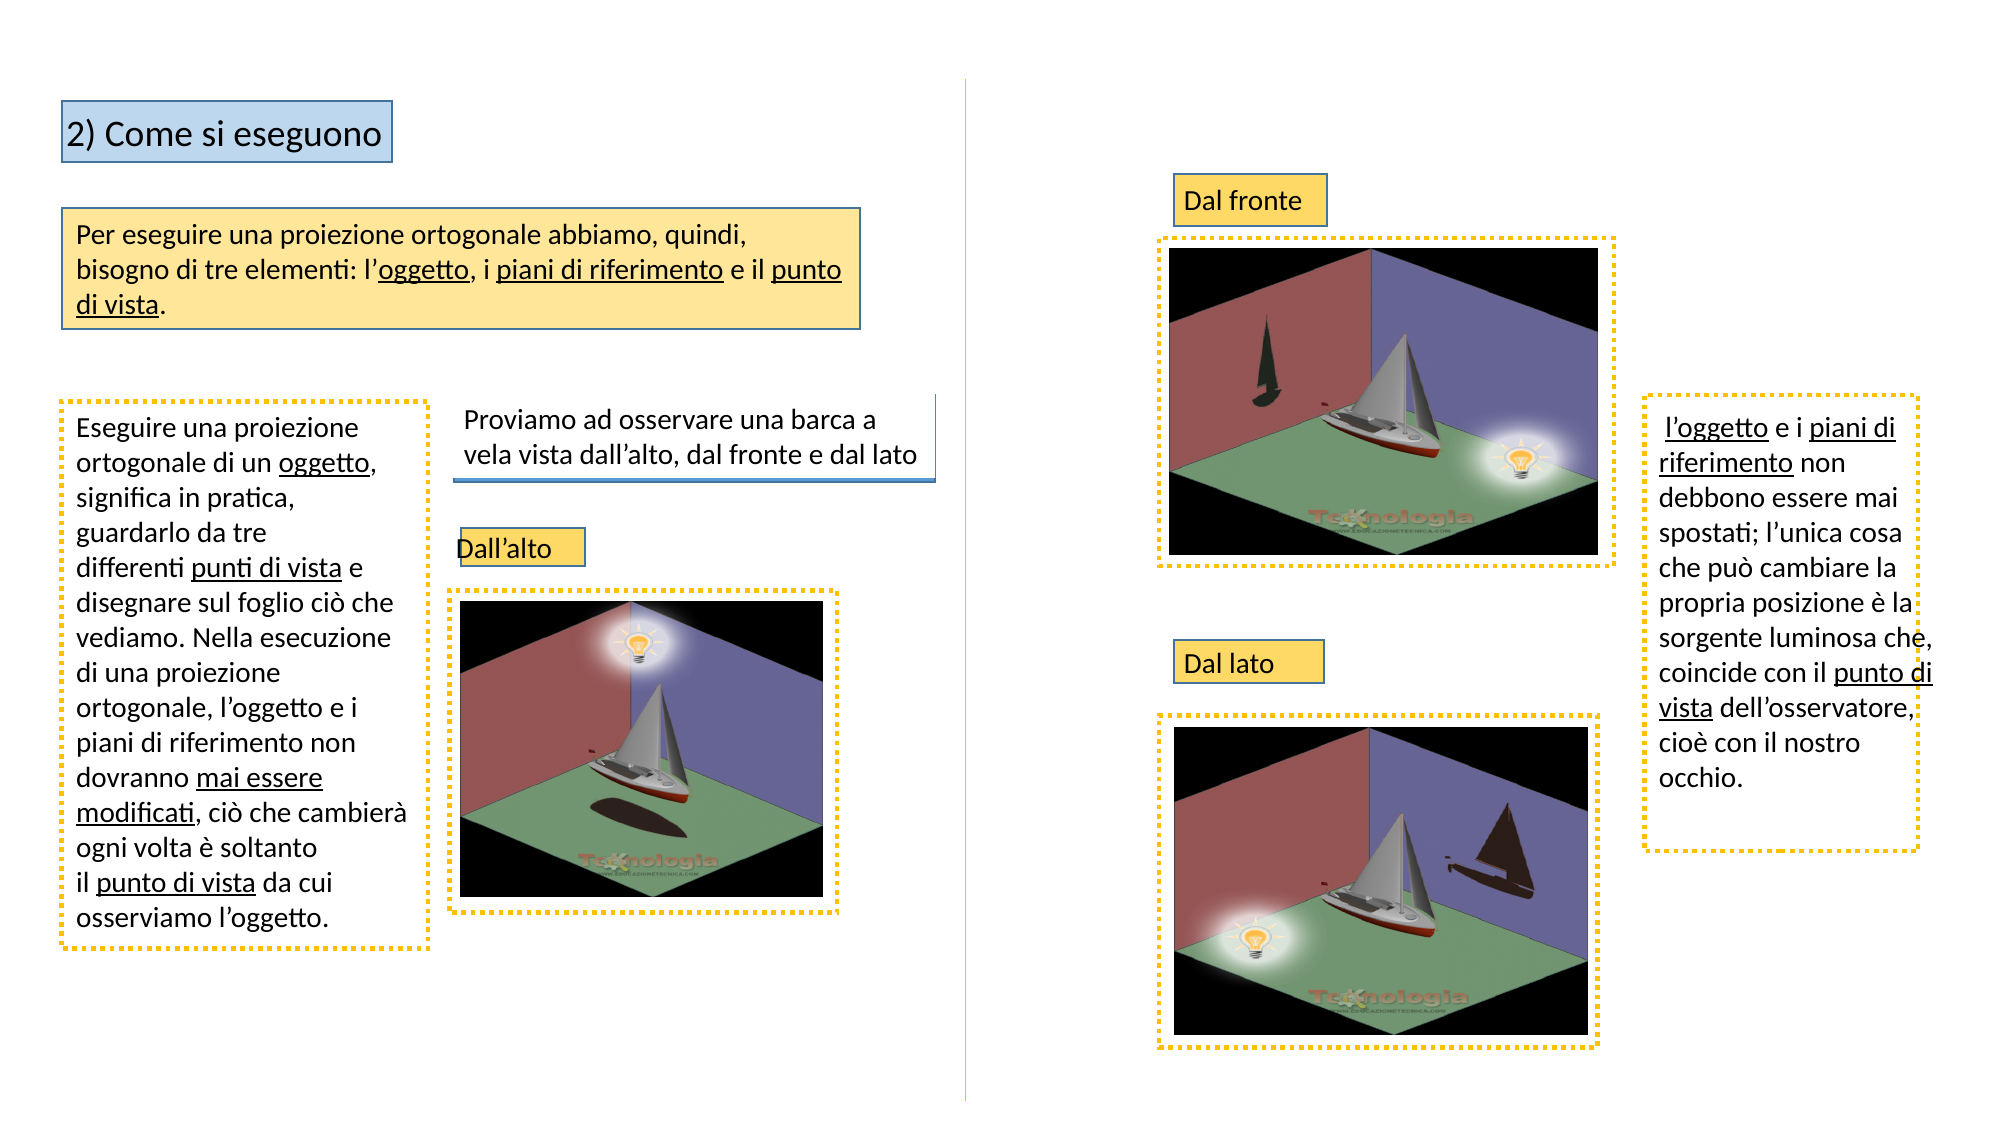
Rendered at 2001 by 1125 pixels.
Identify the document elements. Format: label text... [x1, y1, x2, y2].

text_box [453, 478, 936, 483]
text_box [1158, 237, 1615, 567]
text_box Eseguire una proiezione ortogonale di un oggetto, significa in pratica, guardarlo da tre differenti punti di vista e disegnare sul foglio ciò che vediamo. Nella esecuzione di una proiezione ortogonale, l’oggetto e i piani di riferimento non dovranno mai essere modificati, ciò che cambierà ogni volta è soltanto il punto di vista da cui osserviamo l’oggetto. [61, 401, 429, 986]
text_box [1158, 714, 1598, 1048]
text_box [1643, 800, 1919, 852]
text_box Dal lato [1169, 637, 1345, 687]
text_box Dal fronte [1169, 173, 1367, 224]
text_box [448, 589, 838, 914]
picture [1169, 248, 1598, 555]
text_box Proviamo ad osservare una barca a vela vista dall’alto, dal fronte e dal lato [449, 393, 936, 478]
text_box l’oggetto e i piani di riferimento non debbono essere mai spostati; l’unica cosa che può cambiare la propria posizione è la sorgente luminosa che, coincide con il punto di vista dell’osservatore, cioè con il nostro occhio. [1644, 401, 1948, 801]
text_box 2) Come si eseguono [51, 101, 607, 161]
text_box [1643, 394, 1919, 401]
text_box Per eseguire una proiezione ortogonale abbiamo, quindi, bisogno di tre elementi: l’oggetto, i piani di riferimento e il punto di vista. [61, 207, 861, 328]
picture [460, 601, 823, 897]
picture [1174, 726, 1588, 1035]
text_box Dall’alto [441, 521, 597, 572]
